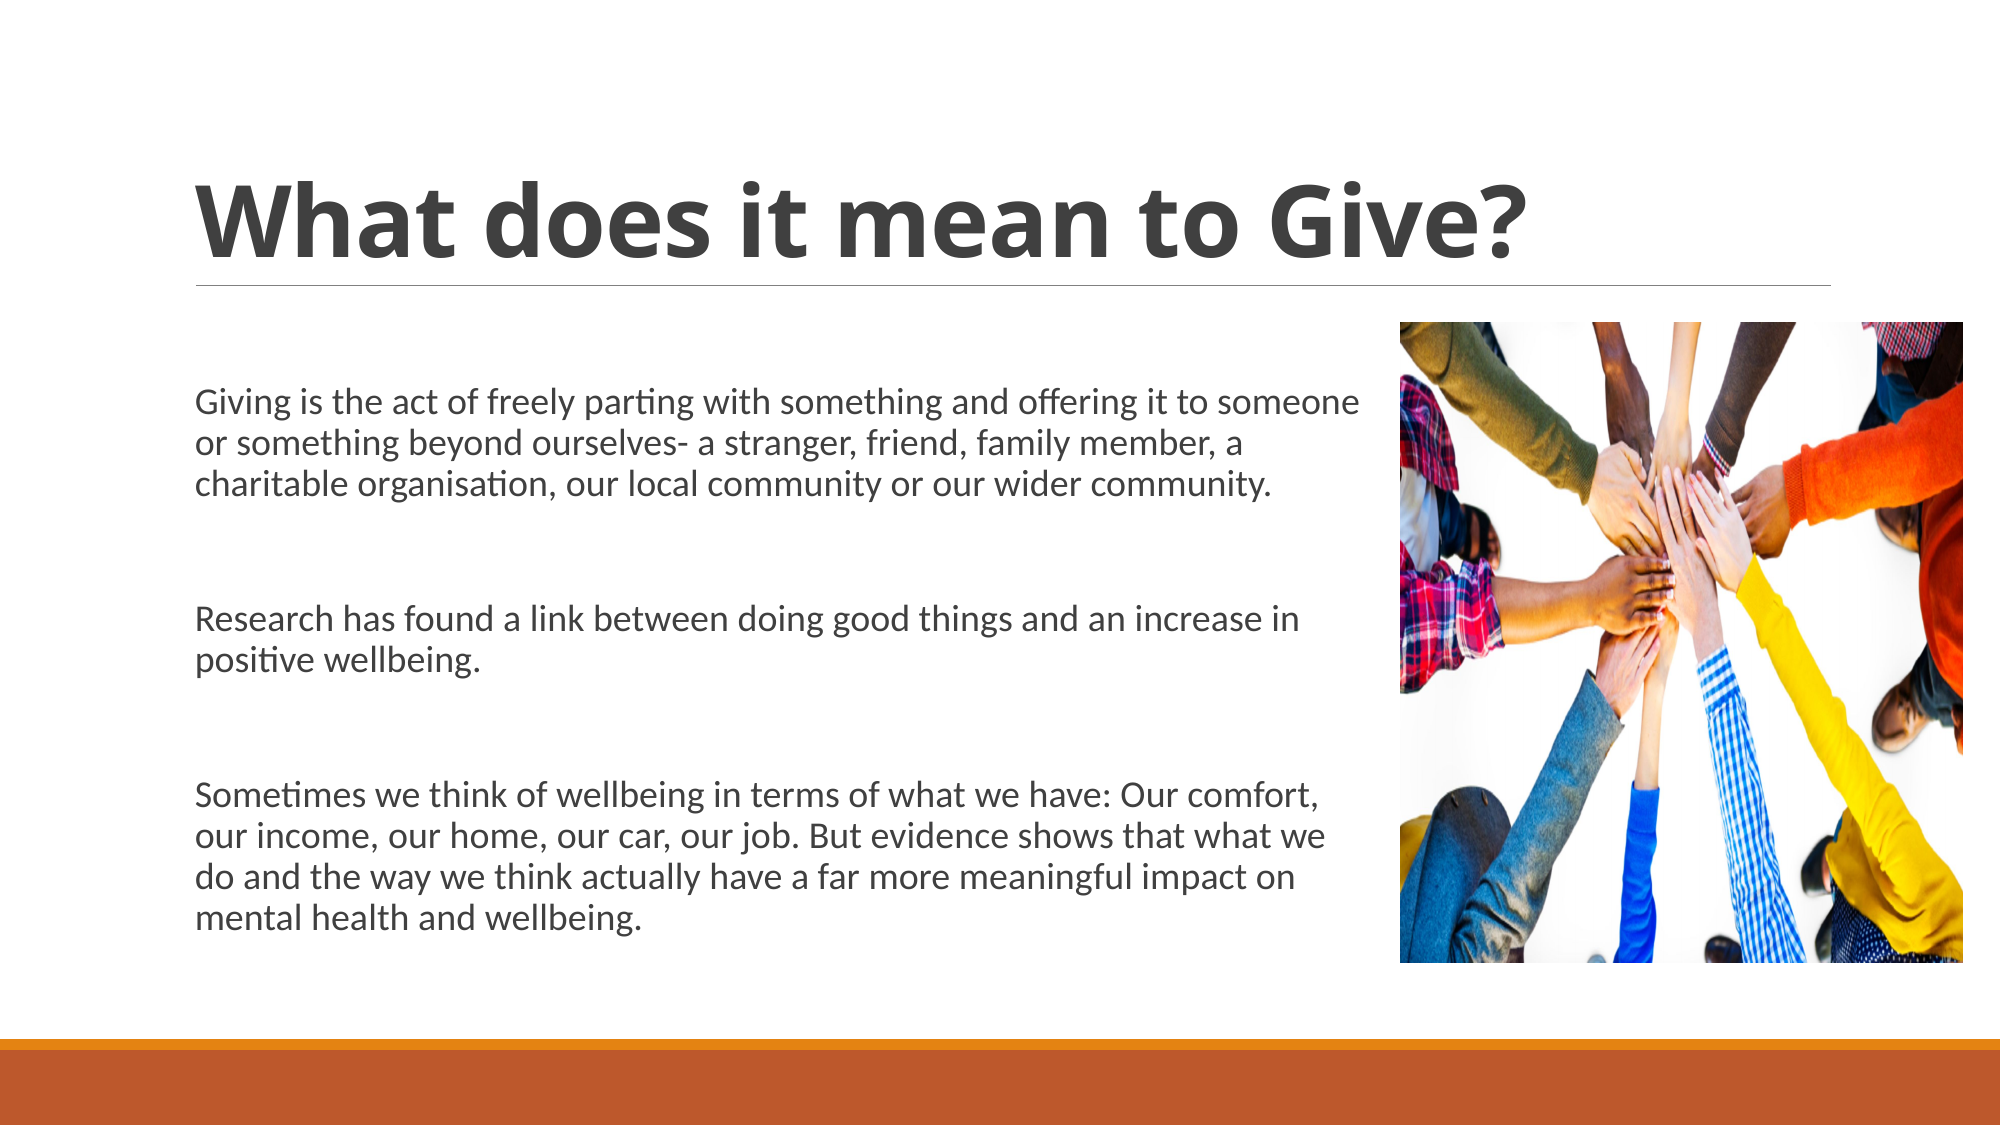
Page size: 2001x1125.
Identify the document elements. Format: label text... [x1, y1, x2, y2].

list Giving is the act of freely parting with something and offering it to someone or something beyond ourselves- a stranger, friend, family member, a charitable organisation, our local community or our wider community. Research has found a link between doing good things and an increase in positive wellbeing. Sometimes we think of wellbeing in terms of what we have: Our comfort, our income, our home, our car, our job. But evidence shows that what we do and the way we think actually have a far more meaningful impact on mental health and wellbeing. [180, 302, 1367, 963]
picture [1399, 322, 1963, 964]
title What does it mean to Give? [180, 47, 1830, 285]
